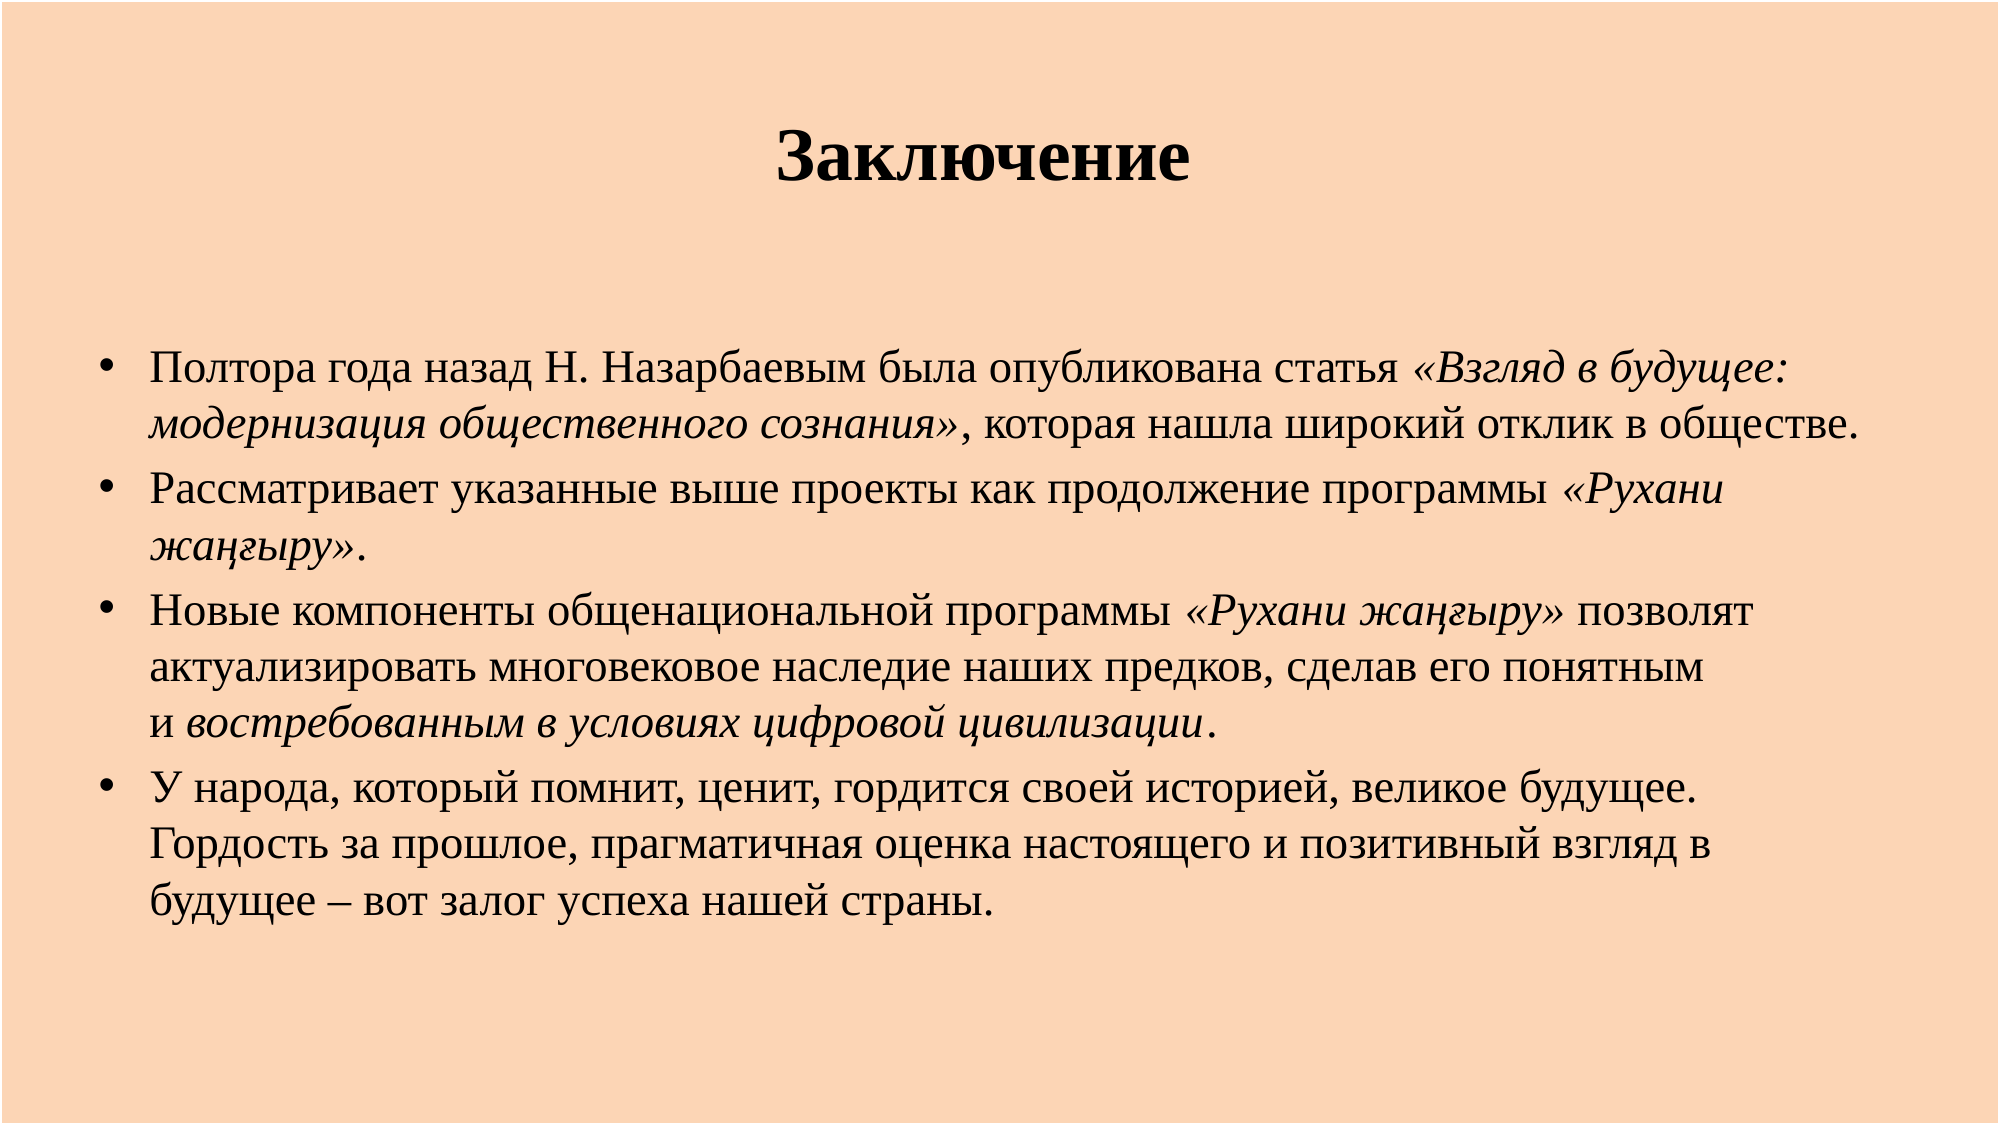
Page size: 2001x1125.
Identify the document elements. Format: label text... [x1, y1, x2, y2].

text_box [0, 0, 2000, 1125]
list Заключение Полтора года назад Н. Назарбаевым была опубликована статья «Взгляд в будущее: модернизация общественного сознания», которая нашла широкий отклик в обществе. Рассматривает указанные выше проекты как продолжение программы «Рухани жаңғыру». Новые компоненты общенациональной программы «Рухани жаңғыру» позволят актуализировать многовековое наследие наших предков, сделав его понятным и востребованным в условиях цифровой цивилизации. У народа, который помнит, ценит, гордится своей историей, великое будущее. Гордость за прошлое, прагматичная оценка настоящего и позитивный взгляд в будущее – вот залог успеха нашей страны. [83, 97, 1884, 1000]
